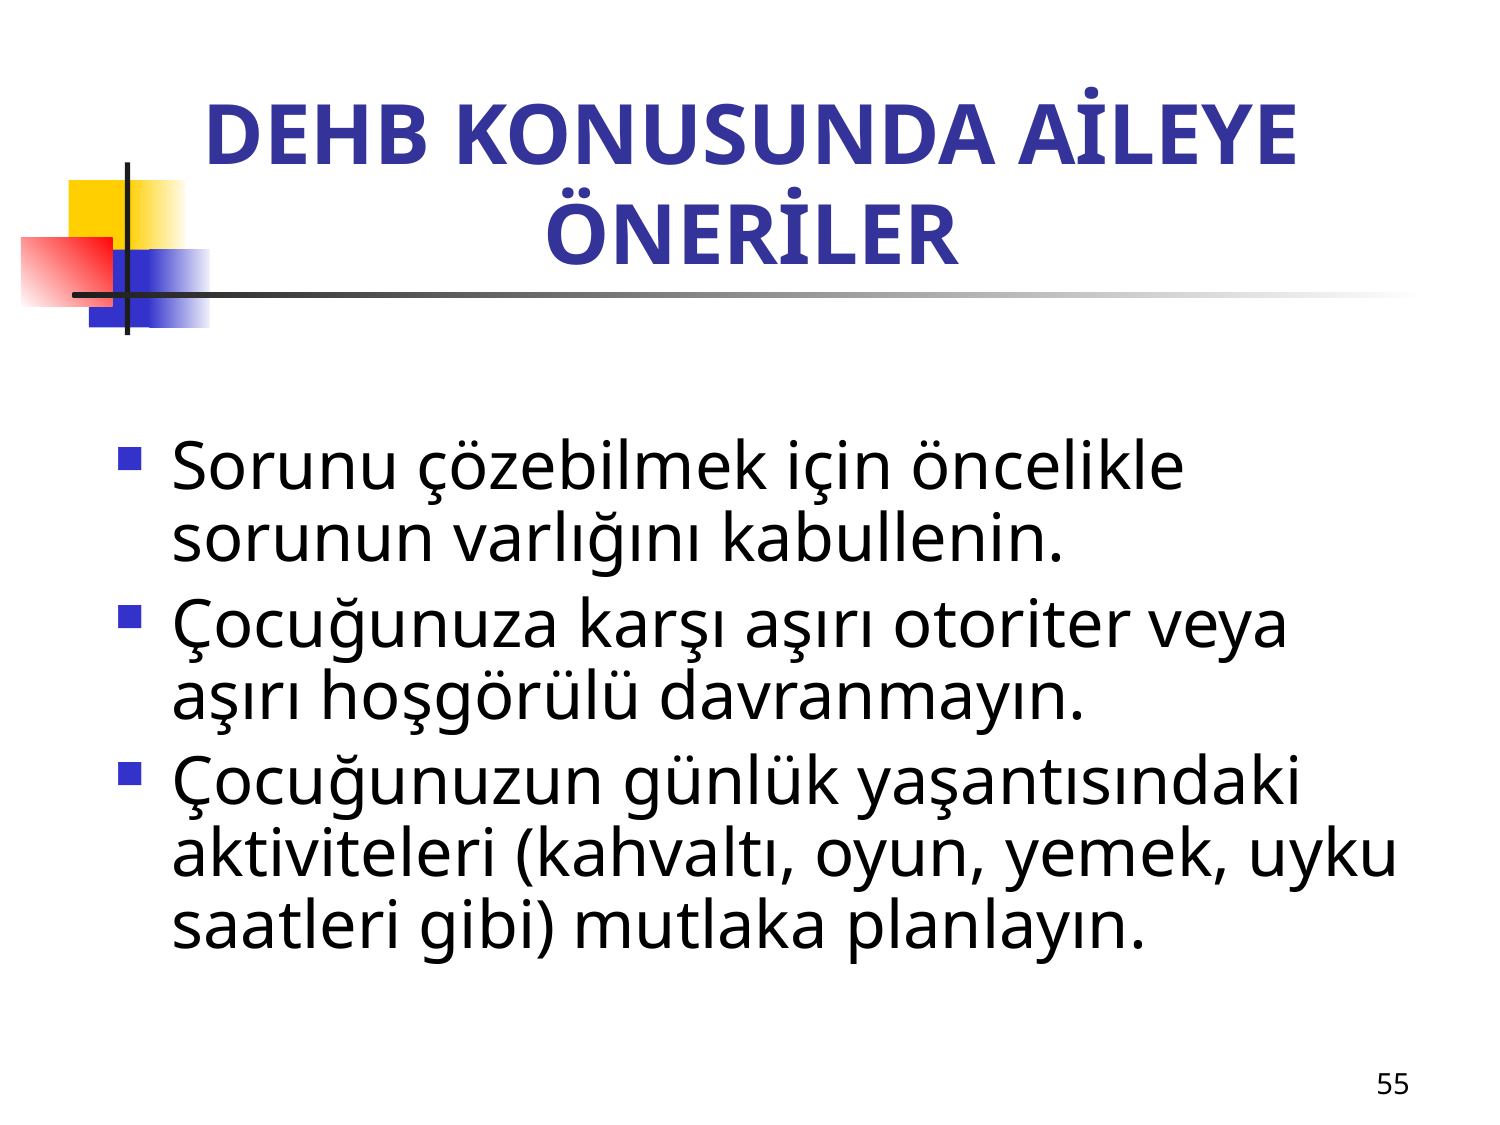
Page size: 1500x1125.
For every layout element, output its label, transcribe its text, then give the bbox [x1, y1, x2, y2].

list Sorunu çözebilmek için öncelikle sorunun varlığını kabullenin. Çocuğunuza karşı aşırı otoriter veya aşırı hoşgörülü davranmayın. Çocuğunuzun günlük yaşantısındaki aktiviteleri (kahvaltı, oyun, yemek, uyku saatleri gibi) mutlaka planlayın. [99, 424, 1451, 1028]
slide_number 55 [1112, 1037, 1426, 1113]
title DEHB KONUSUNDA AİLEYE ÖNERİLER [76, 73, 1428, 289]
